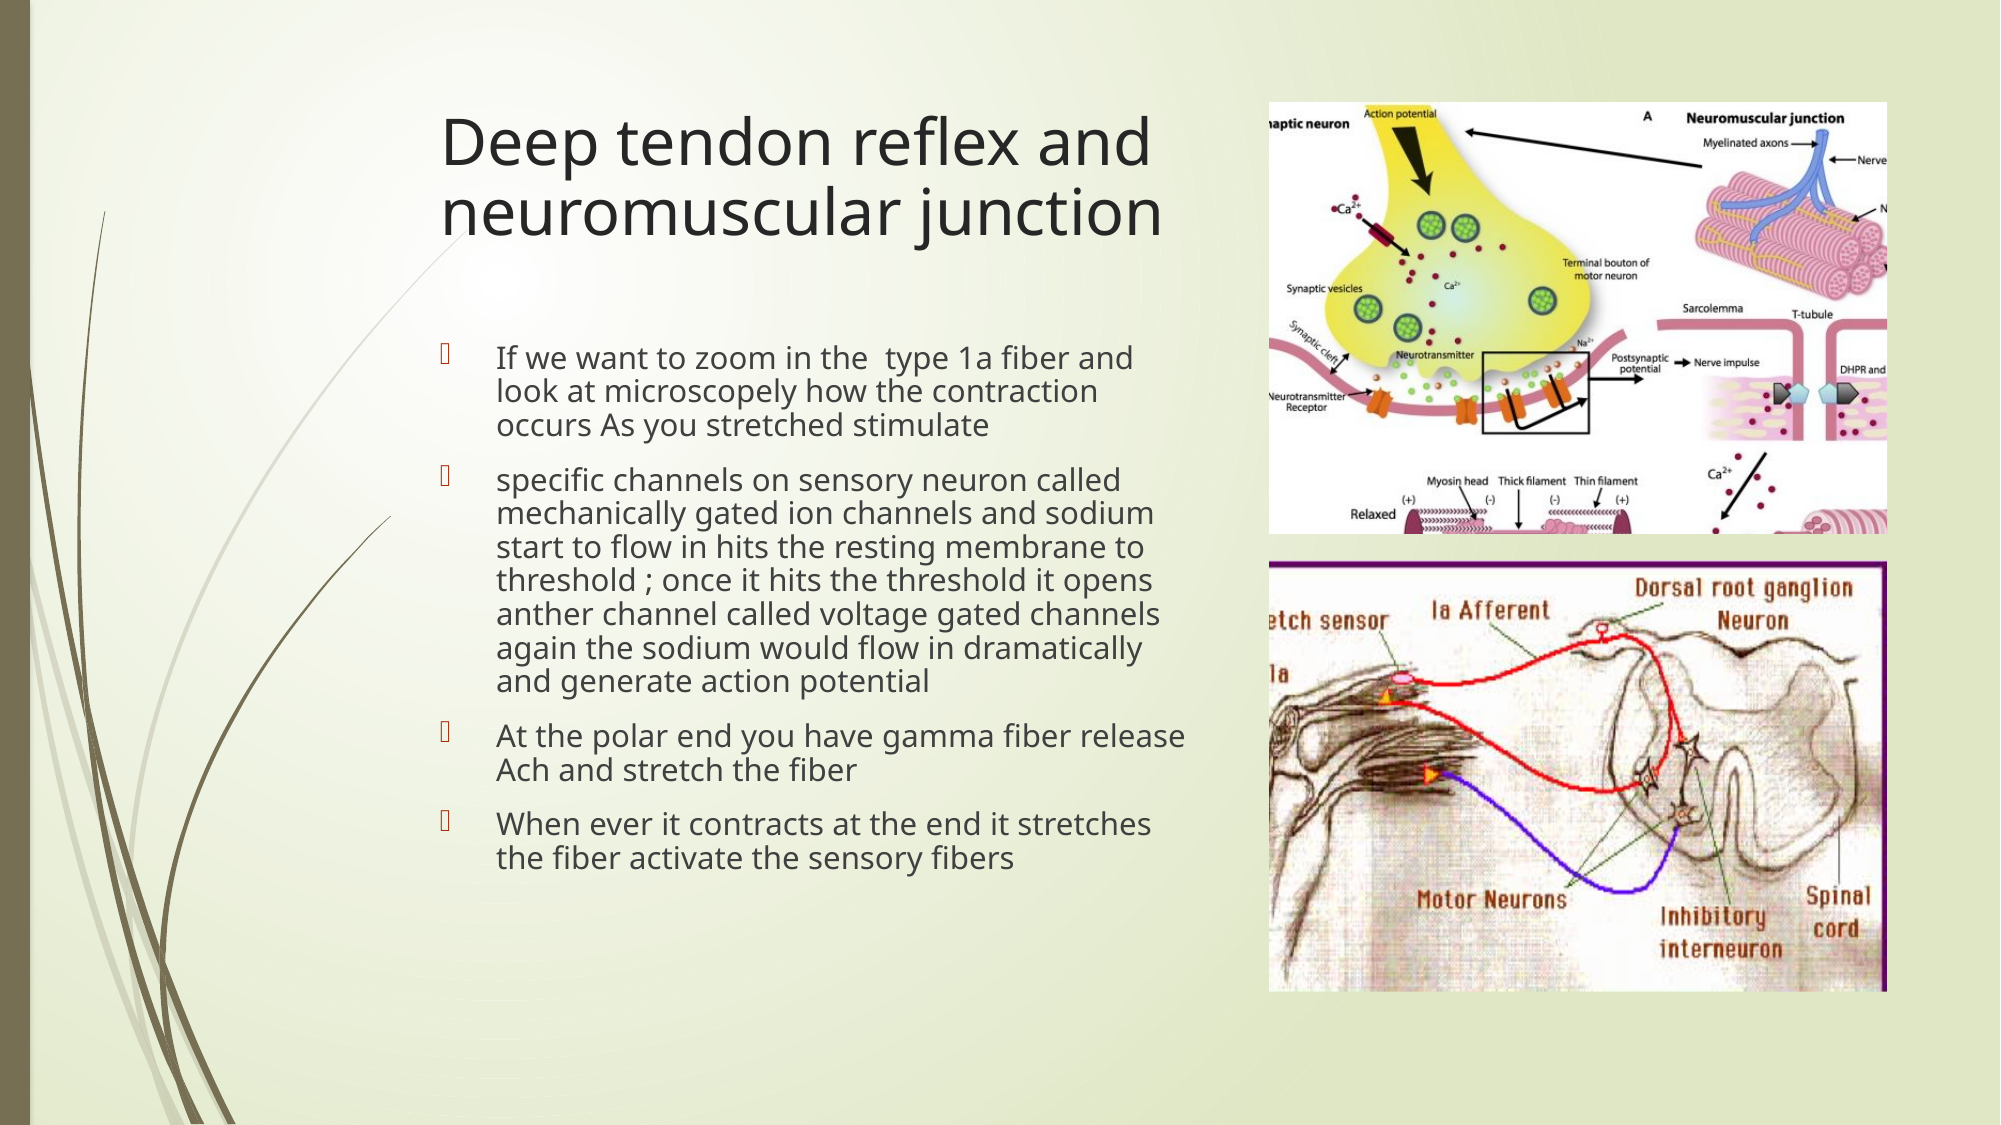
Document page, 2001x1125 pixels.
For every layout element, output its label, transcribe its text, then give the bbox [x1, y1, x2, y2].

title Deep tendon reflex and neuromuscular junction [425, 102, 1212, 313]
list If we want to zoom in the type 1a fiber and look at microscopely how the contraction occurs As you stretched stimulate specific channels on sensory neuron called mechanically gated ion channels and sodium start to flow in hits the resting membrane to threshold ; once it hits the threshold it opens anther channel called voltage gated channels again the sodium would flow in dramatically and generate action potential At the polar end you have gamma fiber release Ach and stretch the fiber When ever it contracts at the end it stretches the fiber activate the sensory fibers [424, 334, 1213, 970]
picture [1268, 102, 1888, 534]
picture [1268, 560, 1888, 992]
